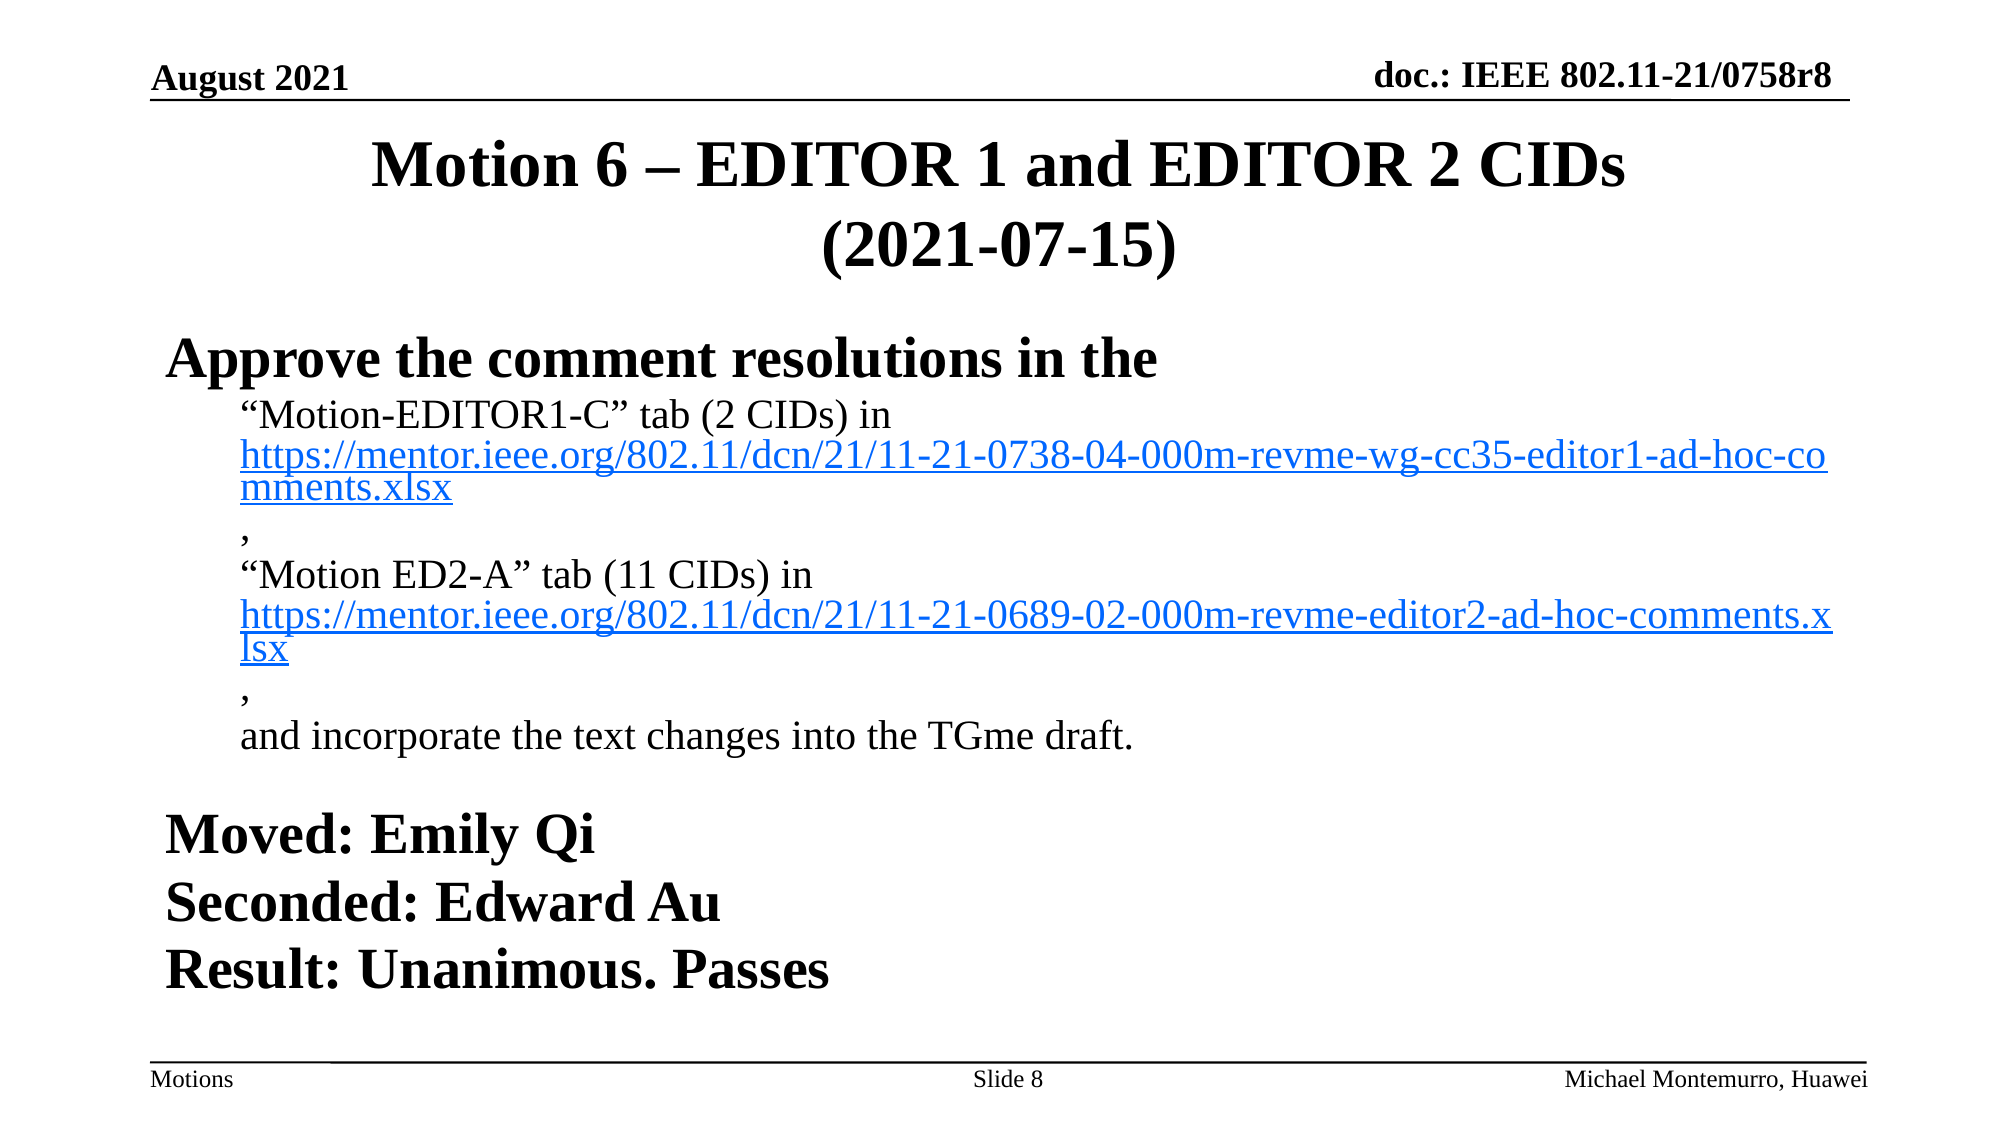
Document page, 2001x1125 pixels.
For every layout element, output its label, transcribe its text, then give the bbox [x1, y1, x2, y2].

slide_number Slide 8 [964, 1061, 1053, 1125]
list Approve the comment resolutions in the “Motion-EDITOR1-C” tab (2 CIDs) in https://mentor.ieee.org/802.11/dcn/21/11-21-0738-04-000m-revme-wg-cc35-editor1-ad-hoc-comments.xlsx, “Motion ED2-A” tab (11 CIDs) in https://mentor.ieee.org/802.11/dcn/21/11-21-0689-02-000m-revme-editor2-ad-hoc-comments.xlsx, and incorporate the text changes into the TGme draft. Moved: Emily Qi Seconded: Edward Au Result: Unanimous. Passes [150, 324, 1850, 1000]
footer Michael Montemurro, Huawei [1266, 1061, 1869, 1093]
title Motion 6 – EDITOR 1 and EDITOR 2 CIDs (2021-07-15) [150, 112, 1850, 288]
